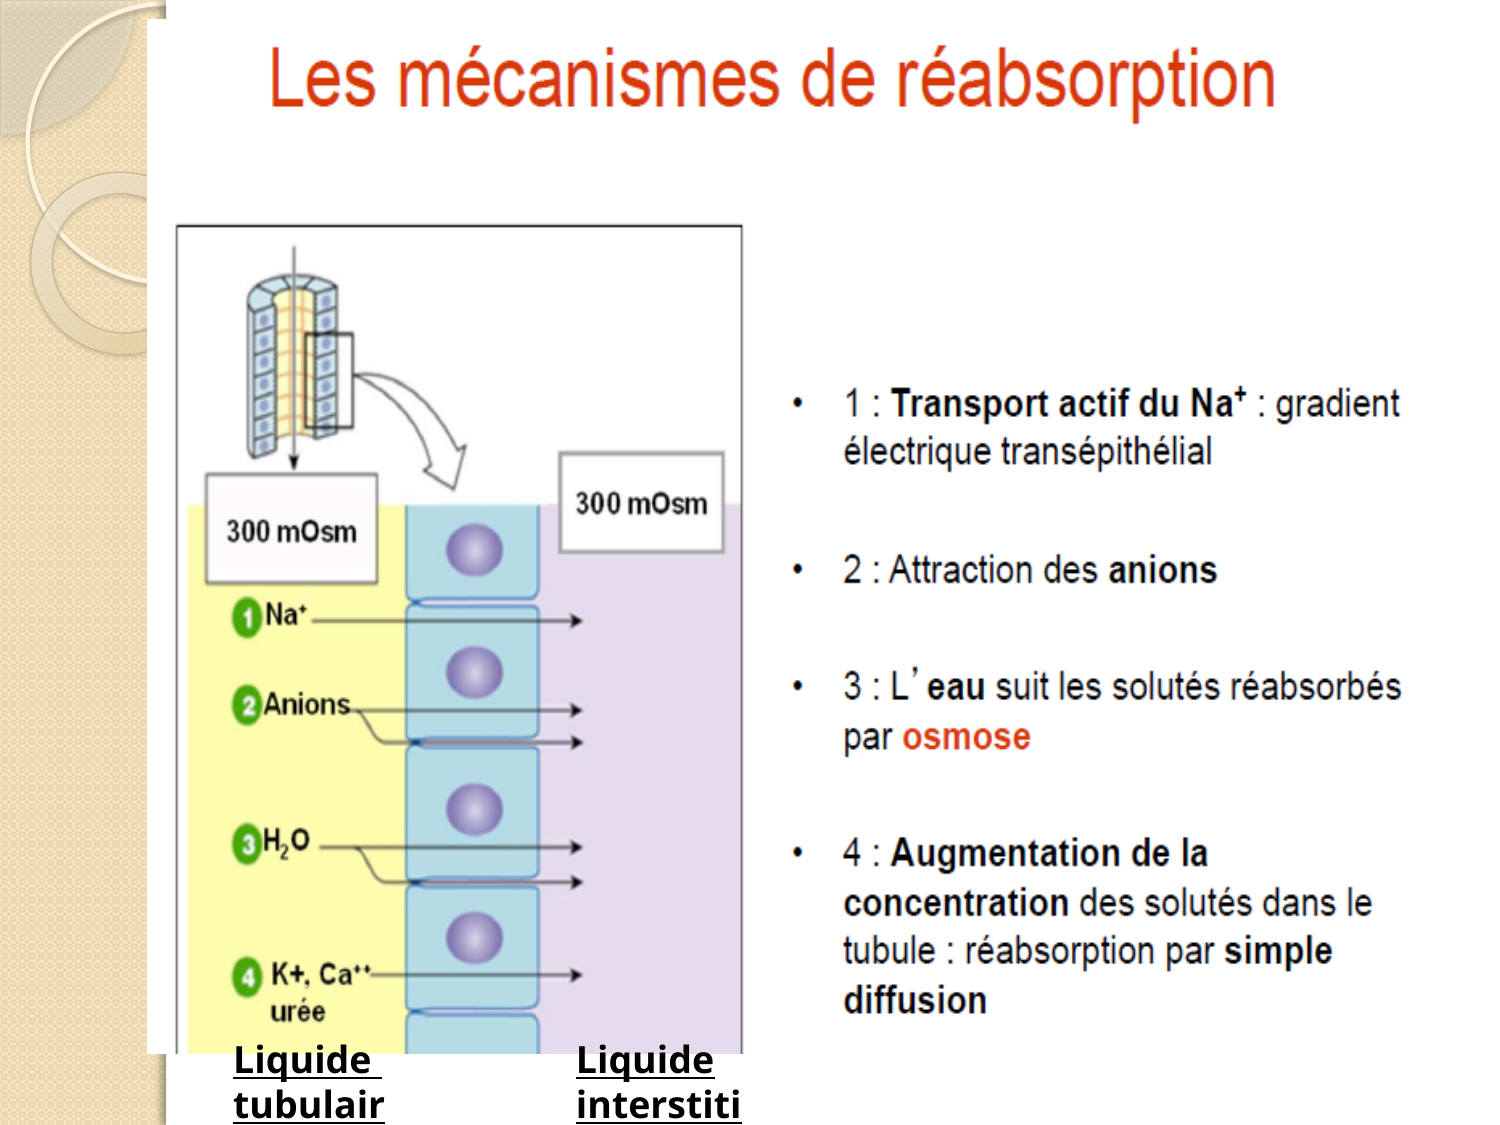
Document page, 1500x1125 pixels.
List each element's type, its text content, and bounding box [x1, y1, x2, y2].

text_box Liquide interstitiel [561, 1065, 776, 1125]
text_box Liquide tubulaire [218, 1065, 420, 1125]
picture [147, 18, 1475, 1054]
